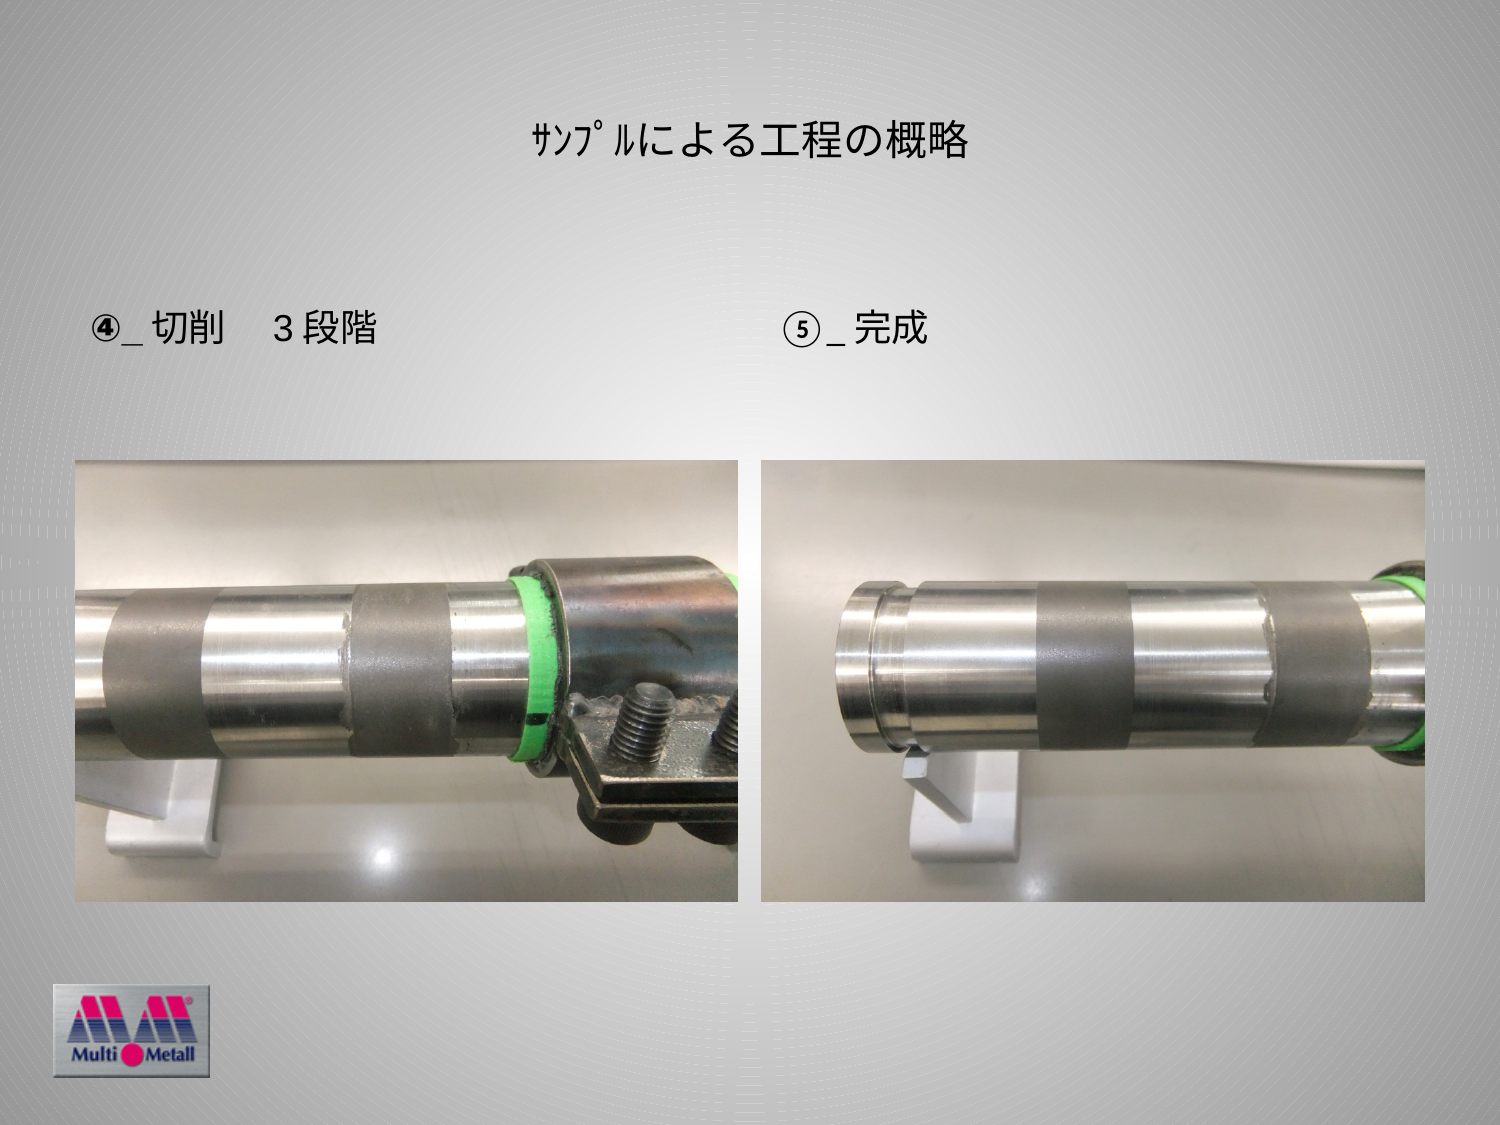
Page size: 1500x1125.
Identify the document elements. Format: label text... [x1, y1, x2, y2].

list ⑤_完成 [761, 251, 1425, 357]
title ｻﾝﾌﾟﾙによる工程の概略 [75, 45, 1425, 233]
picture [52, 984, 210, 1078]
list ④_切削 3段階 [75, 251, 738, 357]
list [74, 459, 738, 902]
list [761, 459, 1426, 902]
